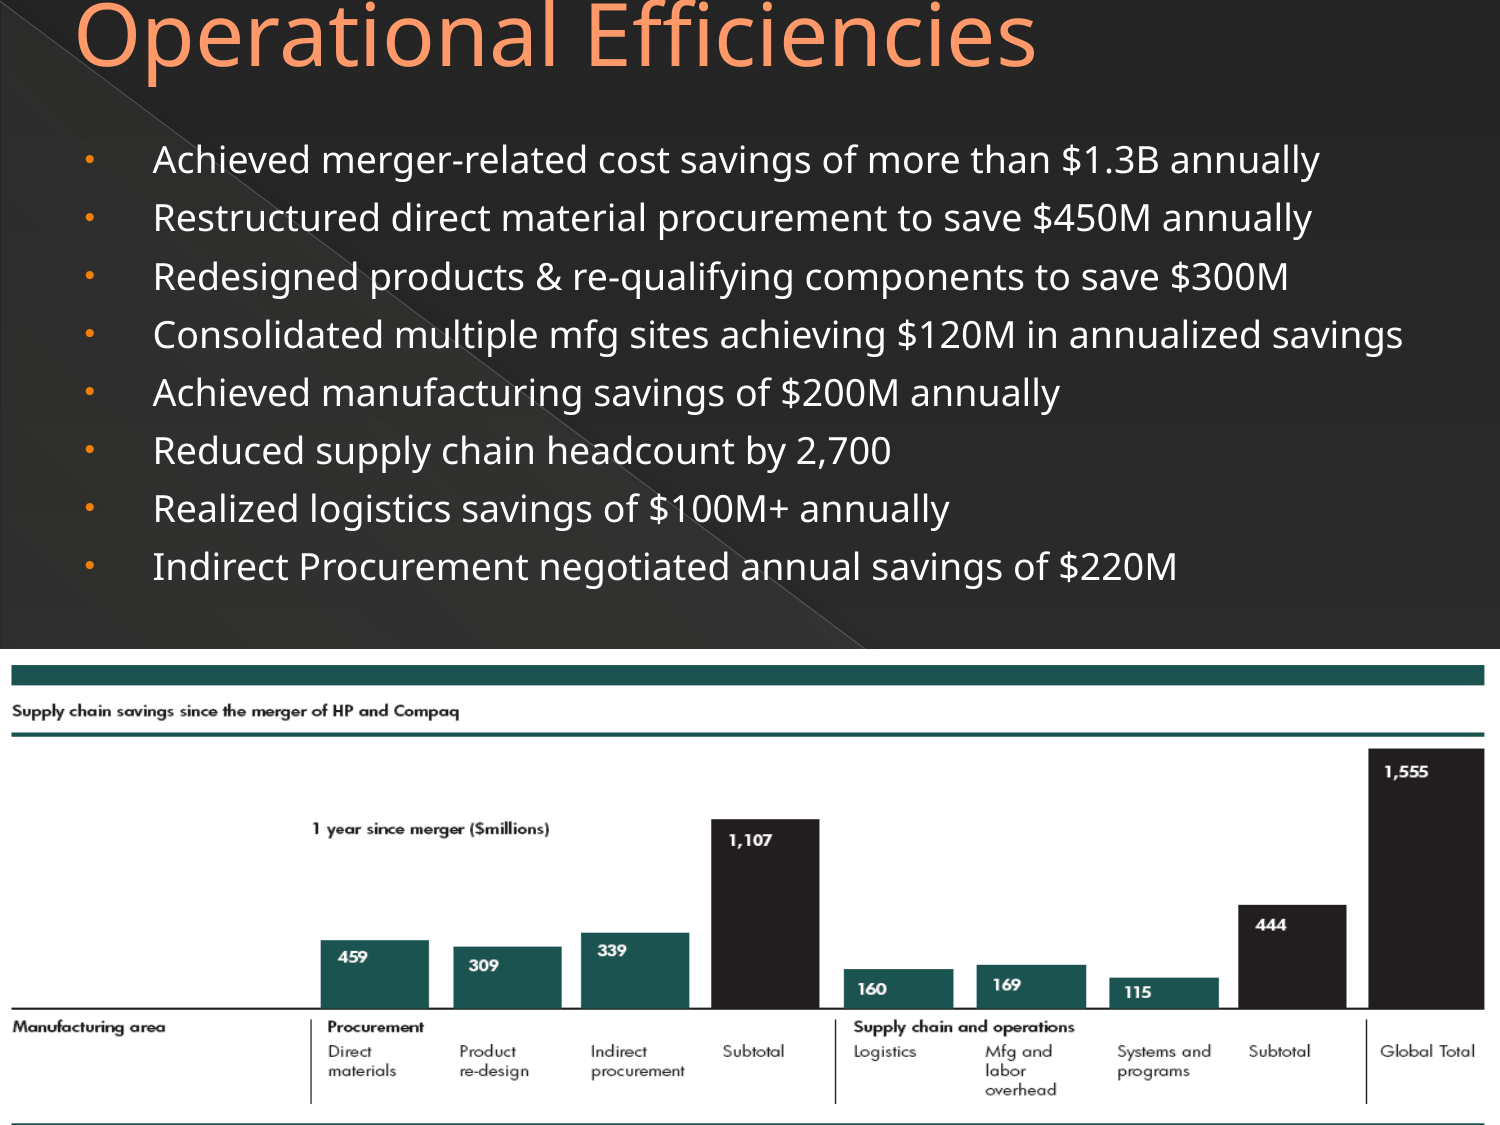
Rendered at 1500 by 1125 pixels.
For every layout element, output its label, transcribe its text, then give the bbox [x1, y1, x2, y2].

list Achieved merger-related cost savings of more than $1.3B annually Restructured direct material procurement to save $450M annually Redesigned products & re-qualifying components to save $300M Consolidated multiple mfg sites achieving $120M in annualized savings Achieved manufacturing savings of $200M annually Reduced supply chain headcount by 2,700 Realized logistics savings of $100M+ annually Indirect Procurement negotiated annual savings of $220M [58, 128, 1430, 598]
title Operational Efficiencies [58, 0, 1409, 125]
picture [0, 649, 1500, 1125]
